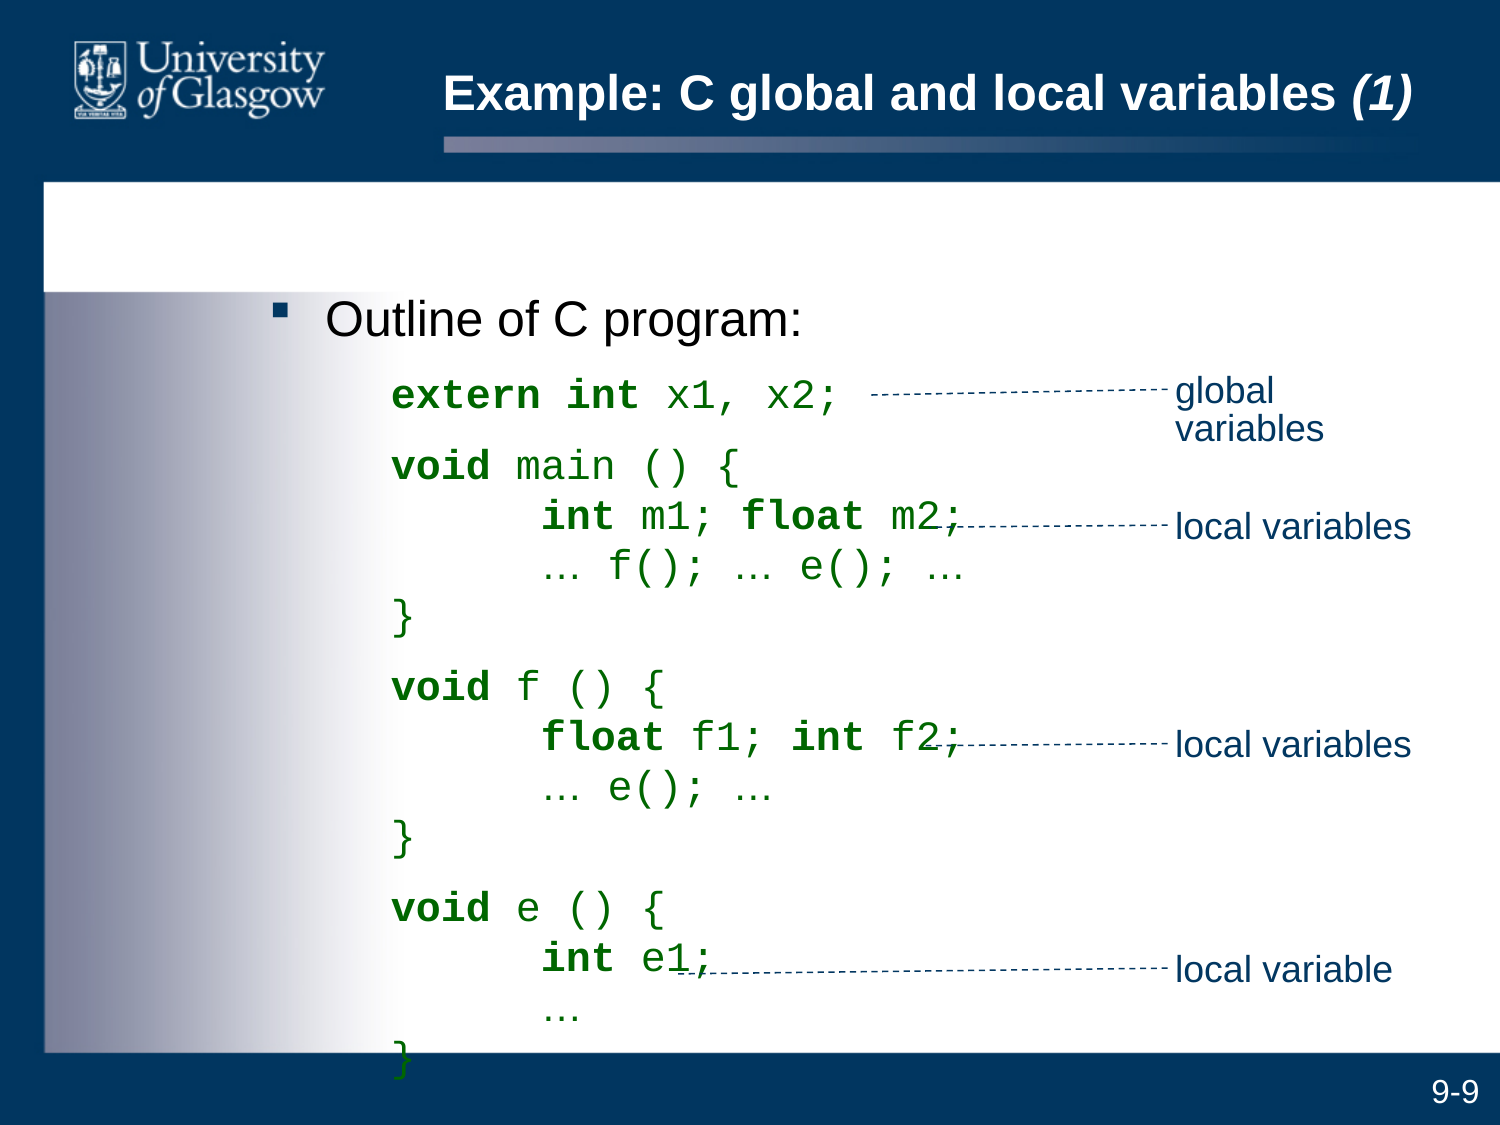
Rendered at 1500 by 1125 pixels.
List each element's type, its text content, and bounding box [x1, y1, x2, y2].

text_box local variables [1175, 728, 1423, 775]
title Example: C global and local variables (1) [427, 30, 1436, 150]
text_box local variable [1175, 952, 1423, 1000]
text_box global variables [1175, 373, 1423, 421]
list Outline of C program: extern int x1, x2; void main () { int m1; float m2; … f(); … e(); … } void f () { float f1; int f2; … e(); … } void e () { int e1; … } [253, 278, 1435, 1038]
text_box local variables [1175, 509, 1423, 557]
picture [0, 0, 1500, 1125]
